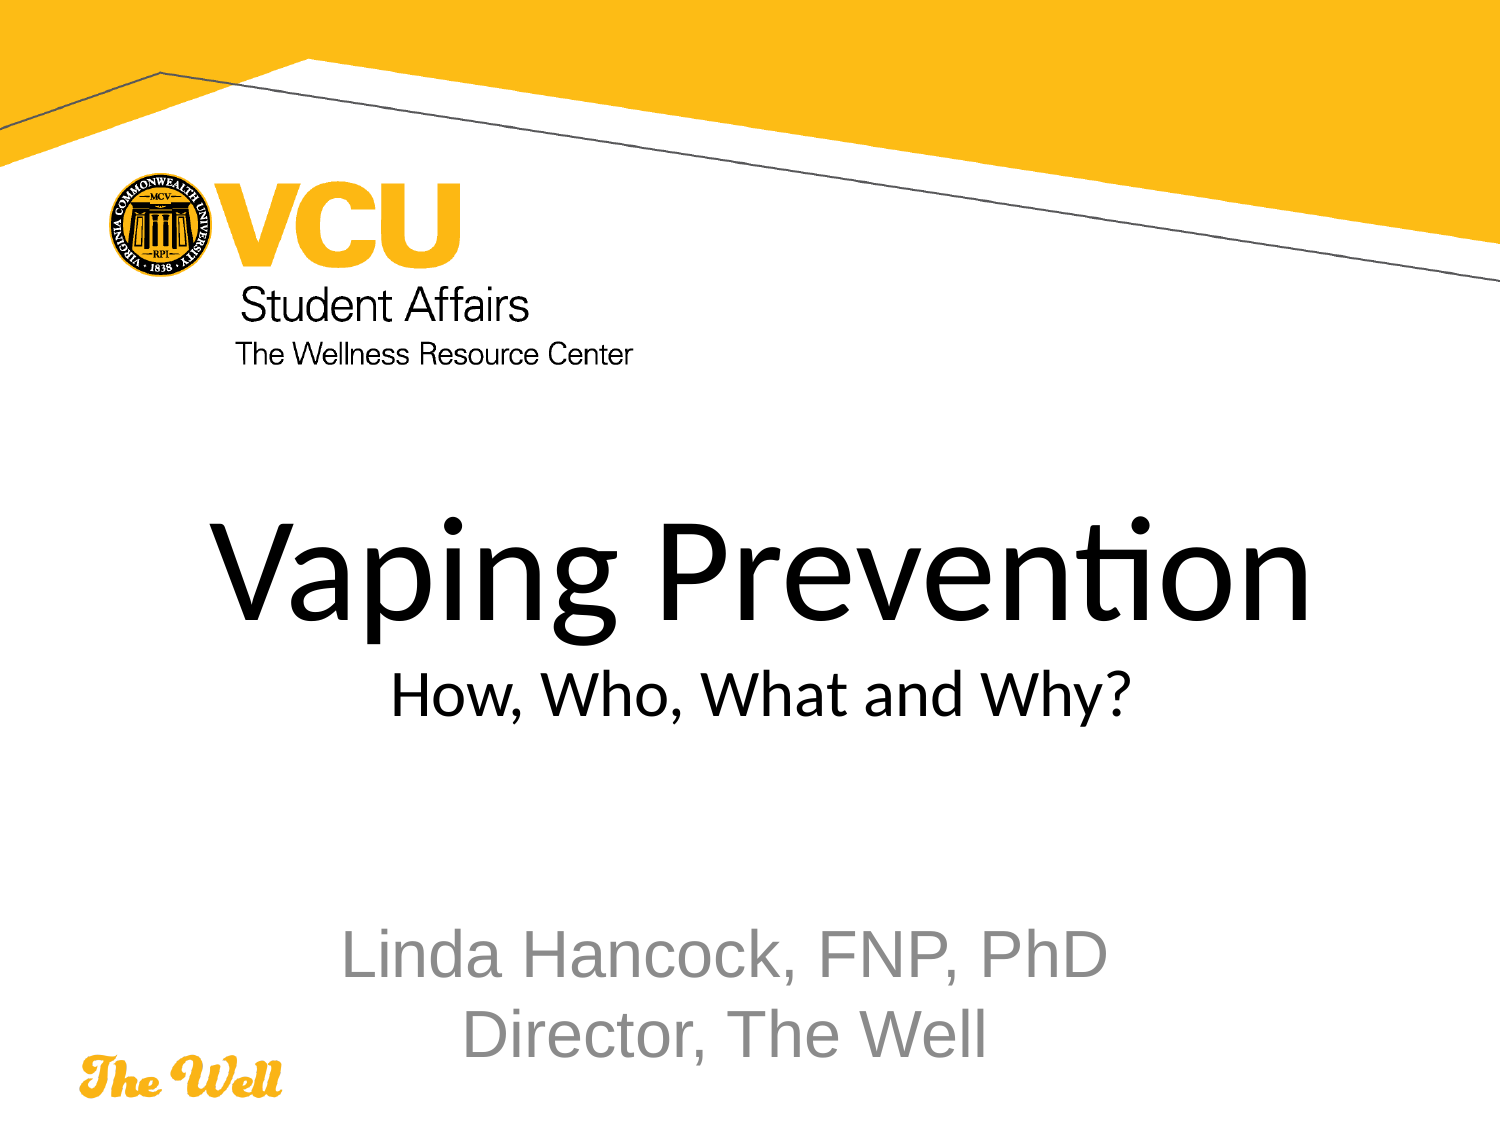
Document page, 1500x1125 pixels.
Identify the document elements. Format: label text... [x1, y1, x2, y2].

picture [62, 1012, 200, 1125]
picture [0, 0, 1500, 365]
title Vaping Prevention How, Who, What and Why? [99, 437, 1425, 763]
subtitle Linda Hancock, FNP, PhD Director, The Well [200, 903, 1250, 1125]
